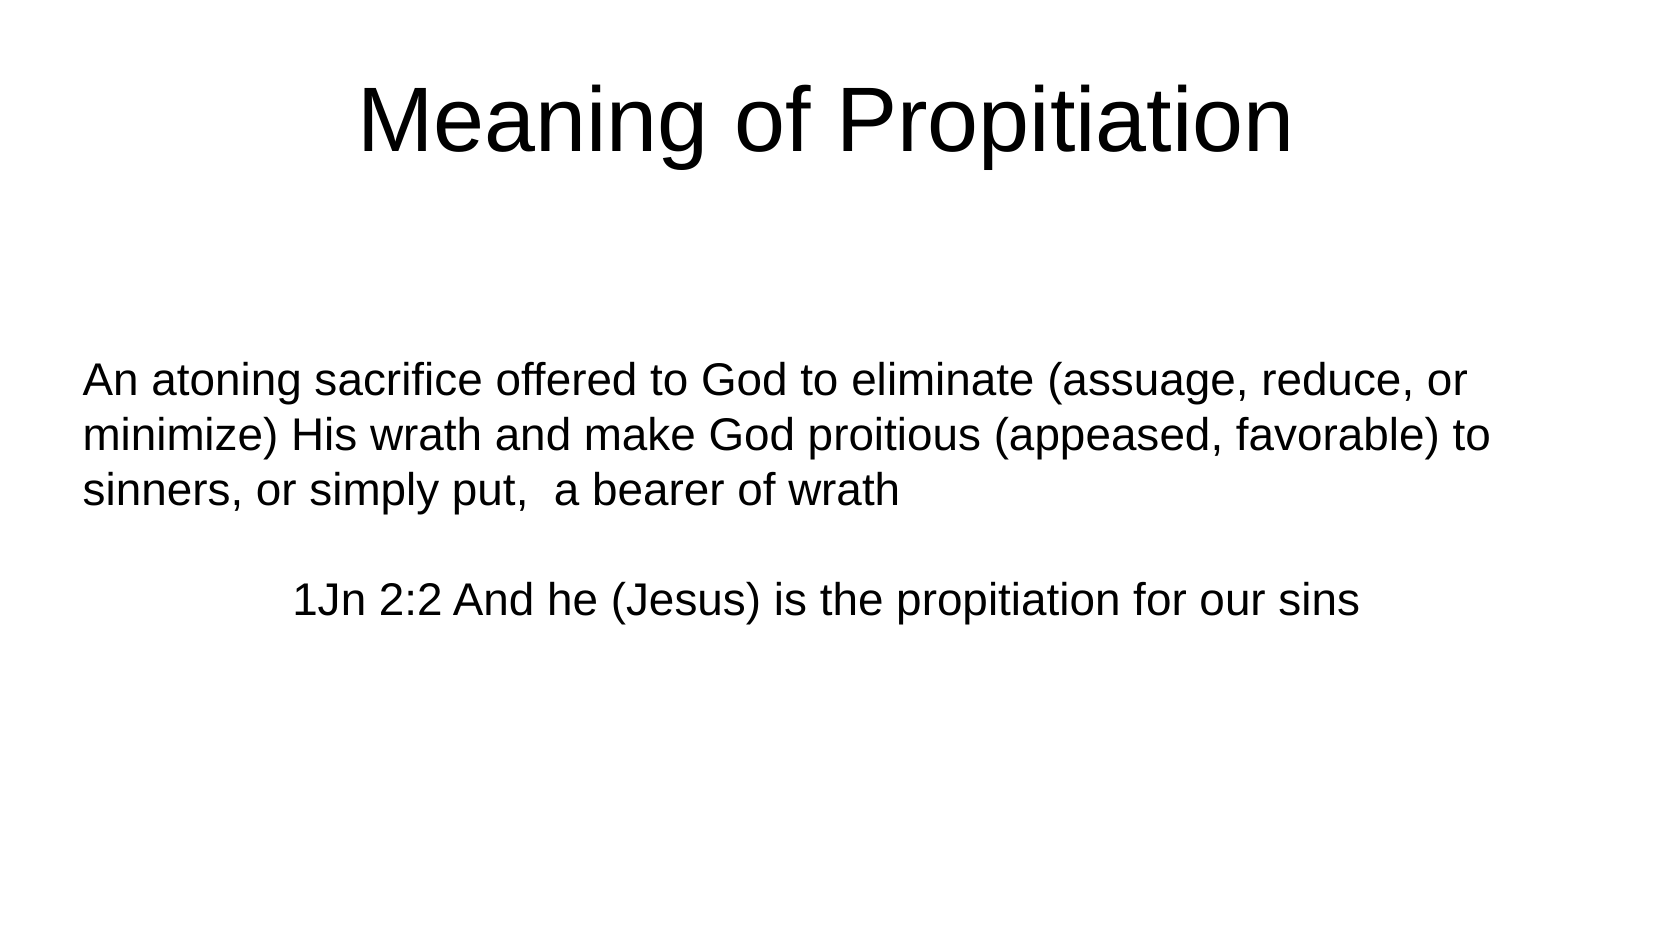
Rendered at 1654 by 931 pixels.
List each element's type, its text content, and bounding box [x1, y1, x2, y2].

text_box Meaning of Propitiation [82, 37, 1571, 193]
text_box An atoning sacrifice offered to God to eliminate (assuage, reduce, or minimize) His wrath and make God proitious (appeased, favorable) to sinners, or simply put, a bearer of wrath 1Jn 2:2 And he (Jesus) is the propitiation for our sins [82, 217, 1571, 757]
